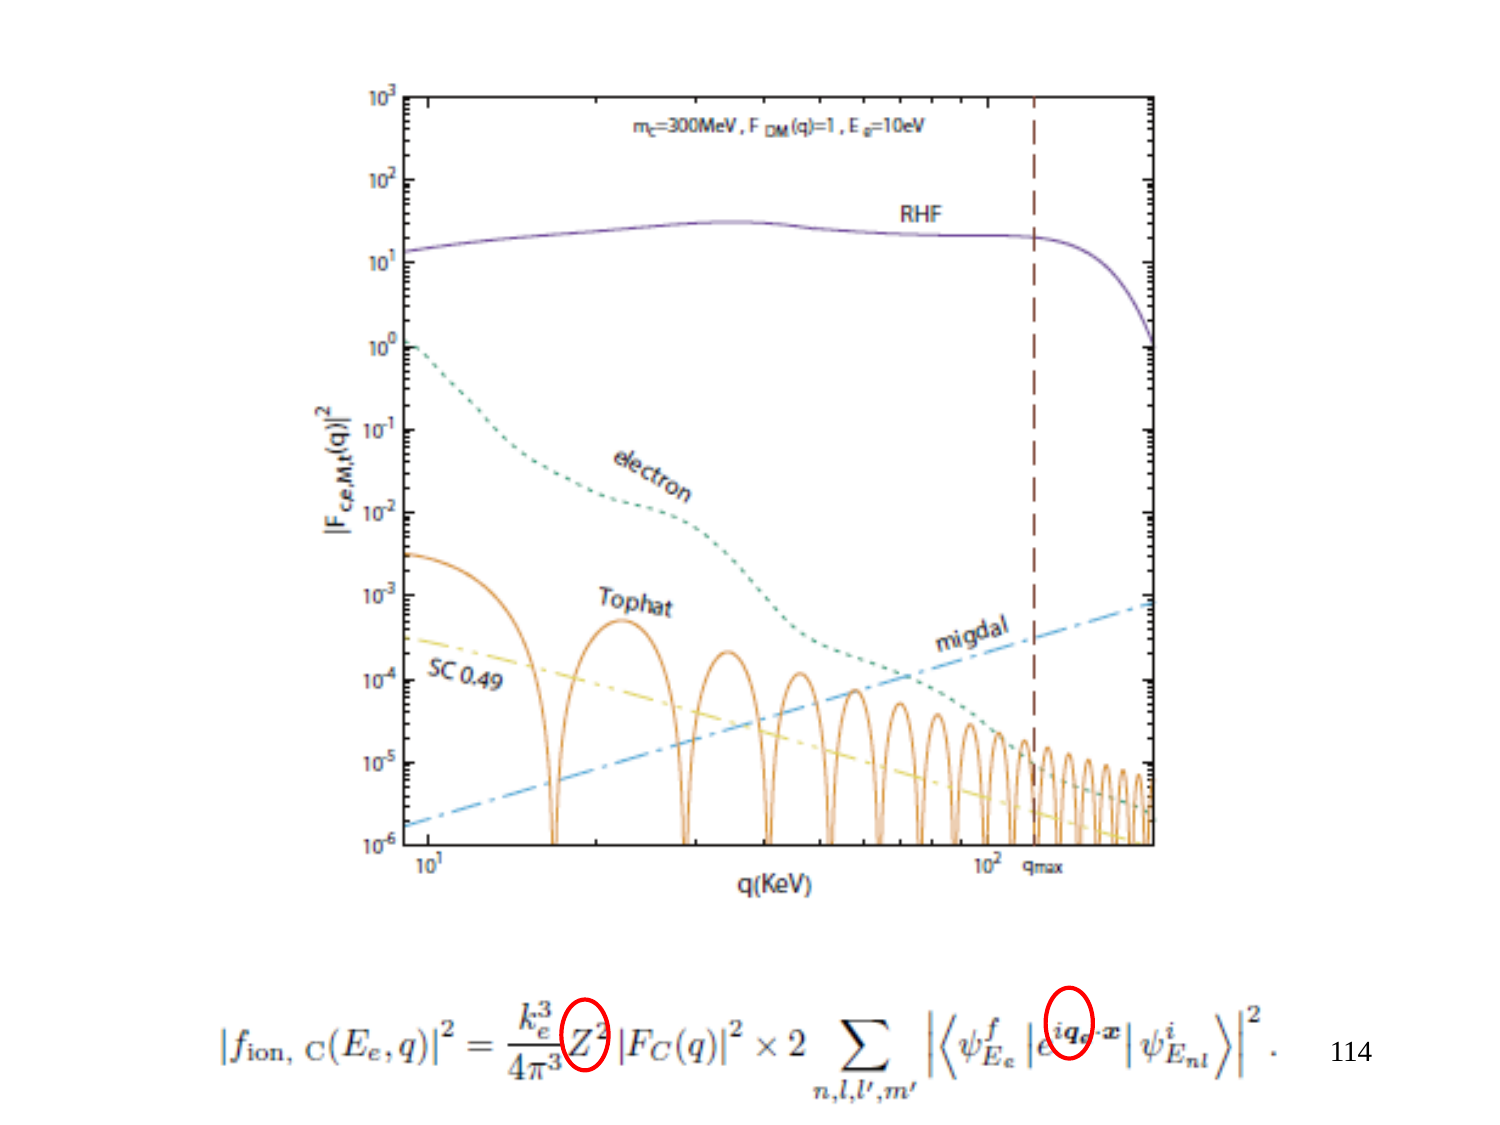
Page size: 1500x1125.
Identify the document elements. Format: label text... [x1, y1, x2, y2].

picture [300, 64, 1185, 940]
picture [191, 975, 1282, 1118]
slide_number 114 [1286, 1024, 1388, 1101]
